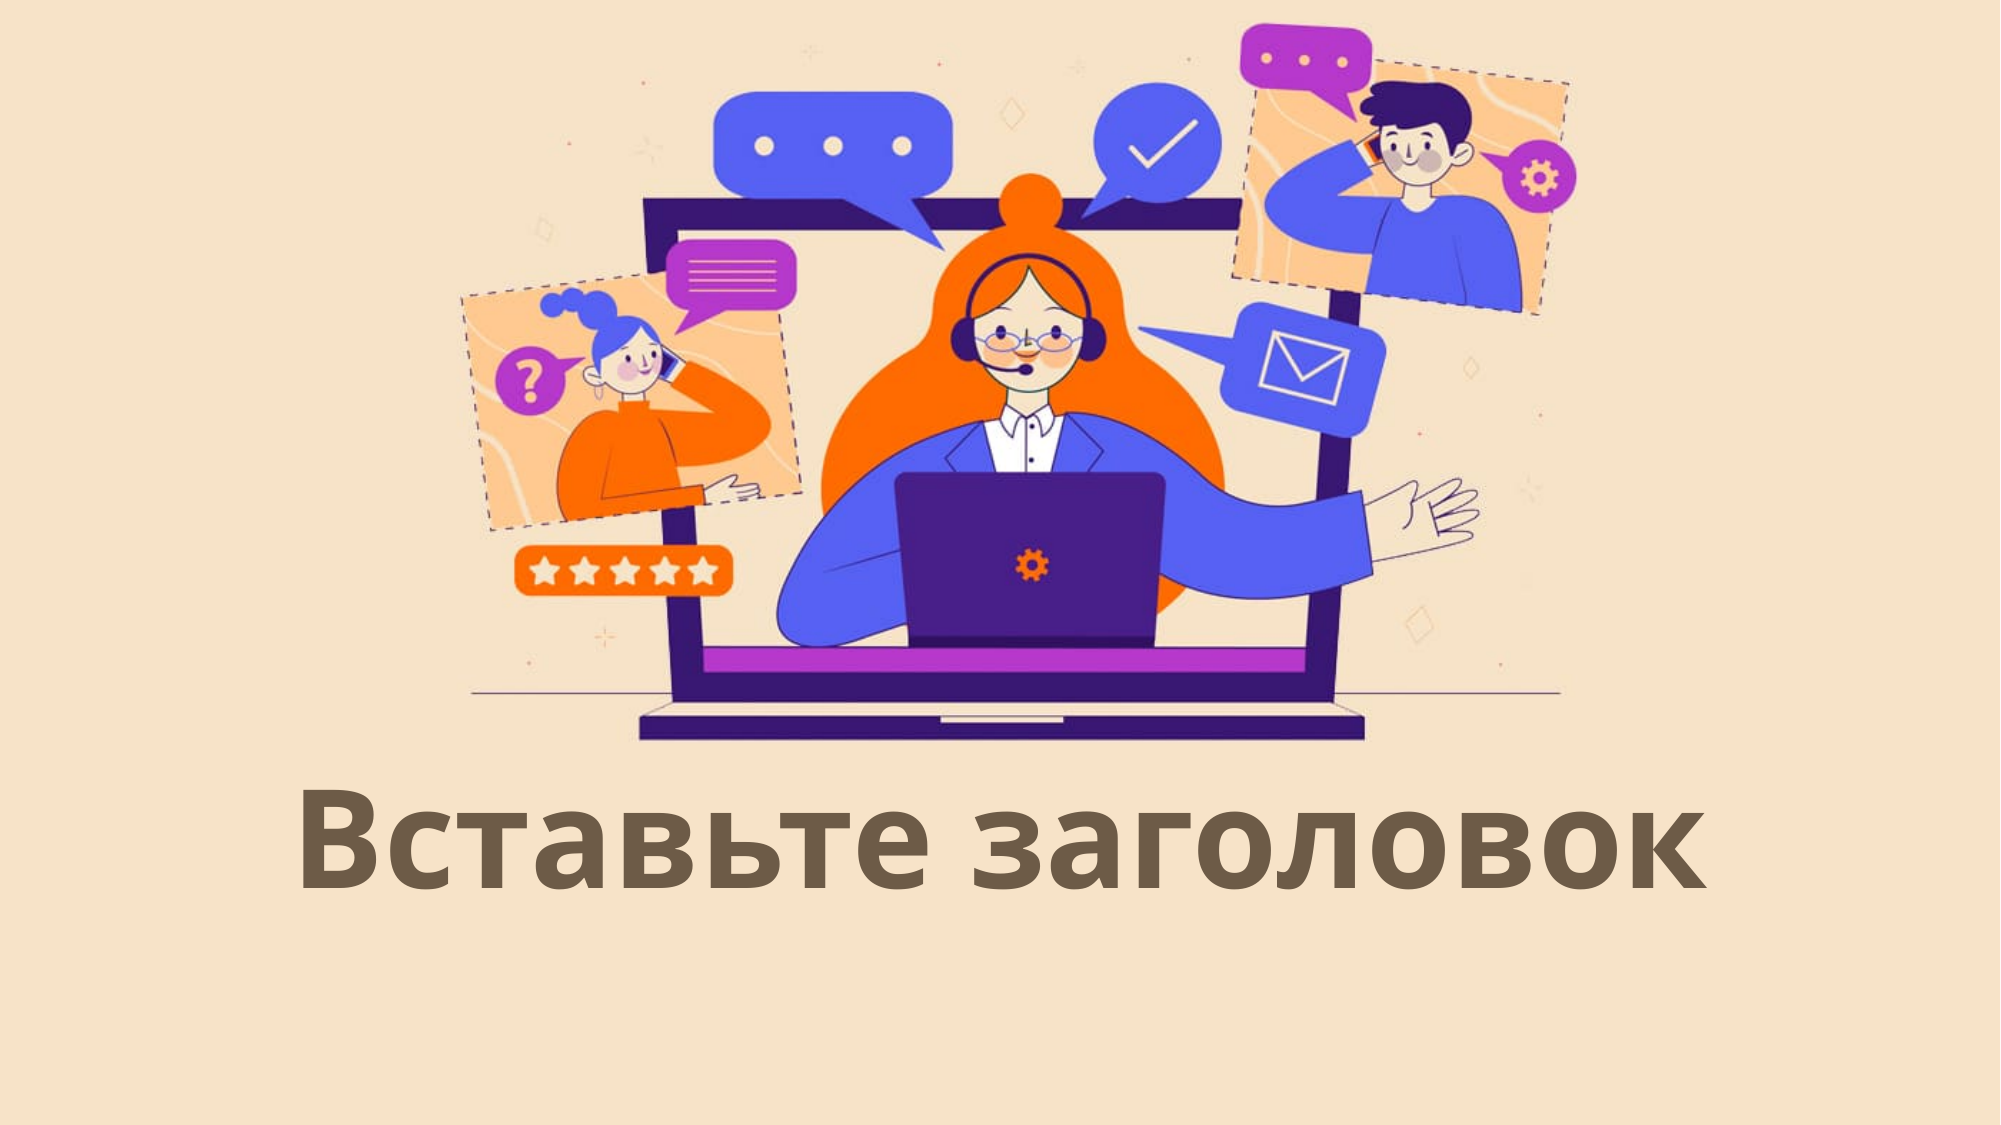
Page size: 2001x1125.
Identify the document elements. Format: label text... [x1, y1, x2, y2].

picture [0, 0, 2001, 1125]
title Вставьте заголовок [95, 524, 1905, 926]
